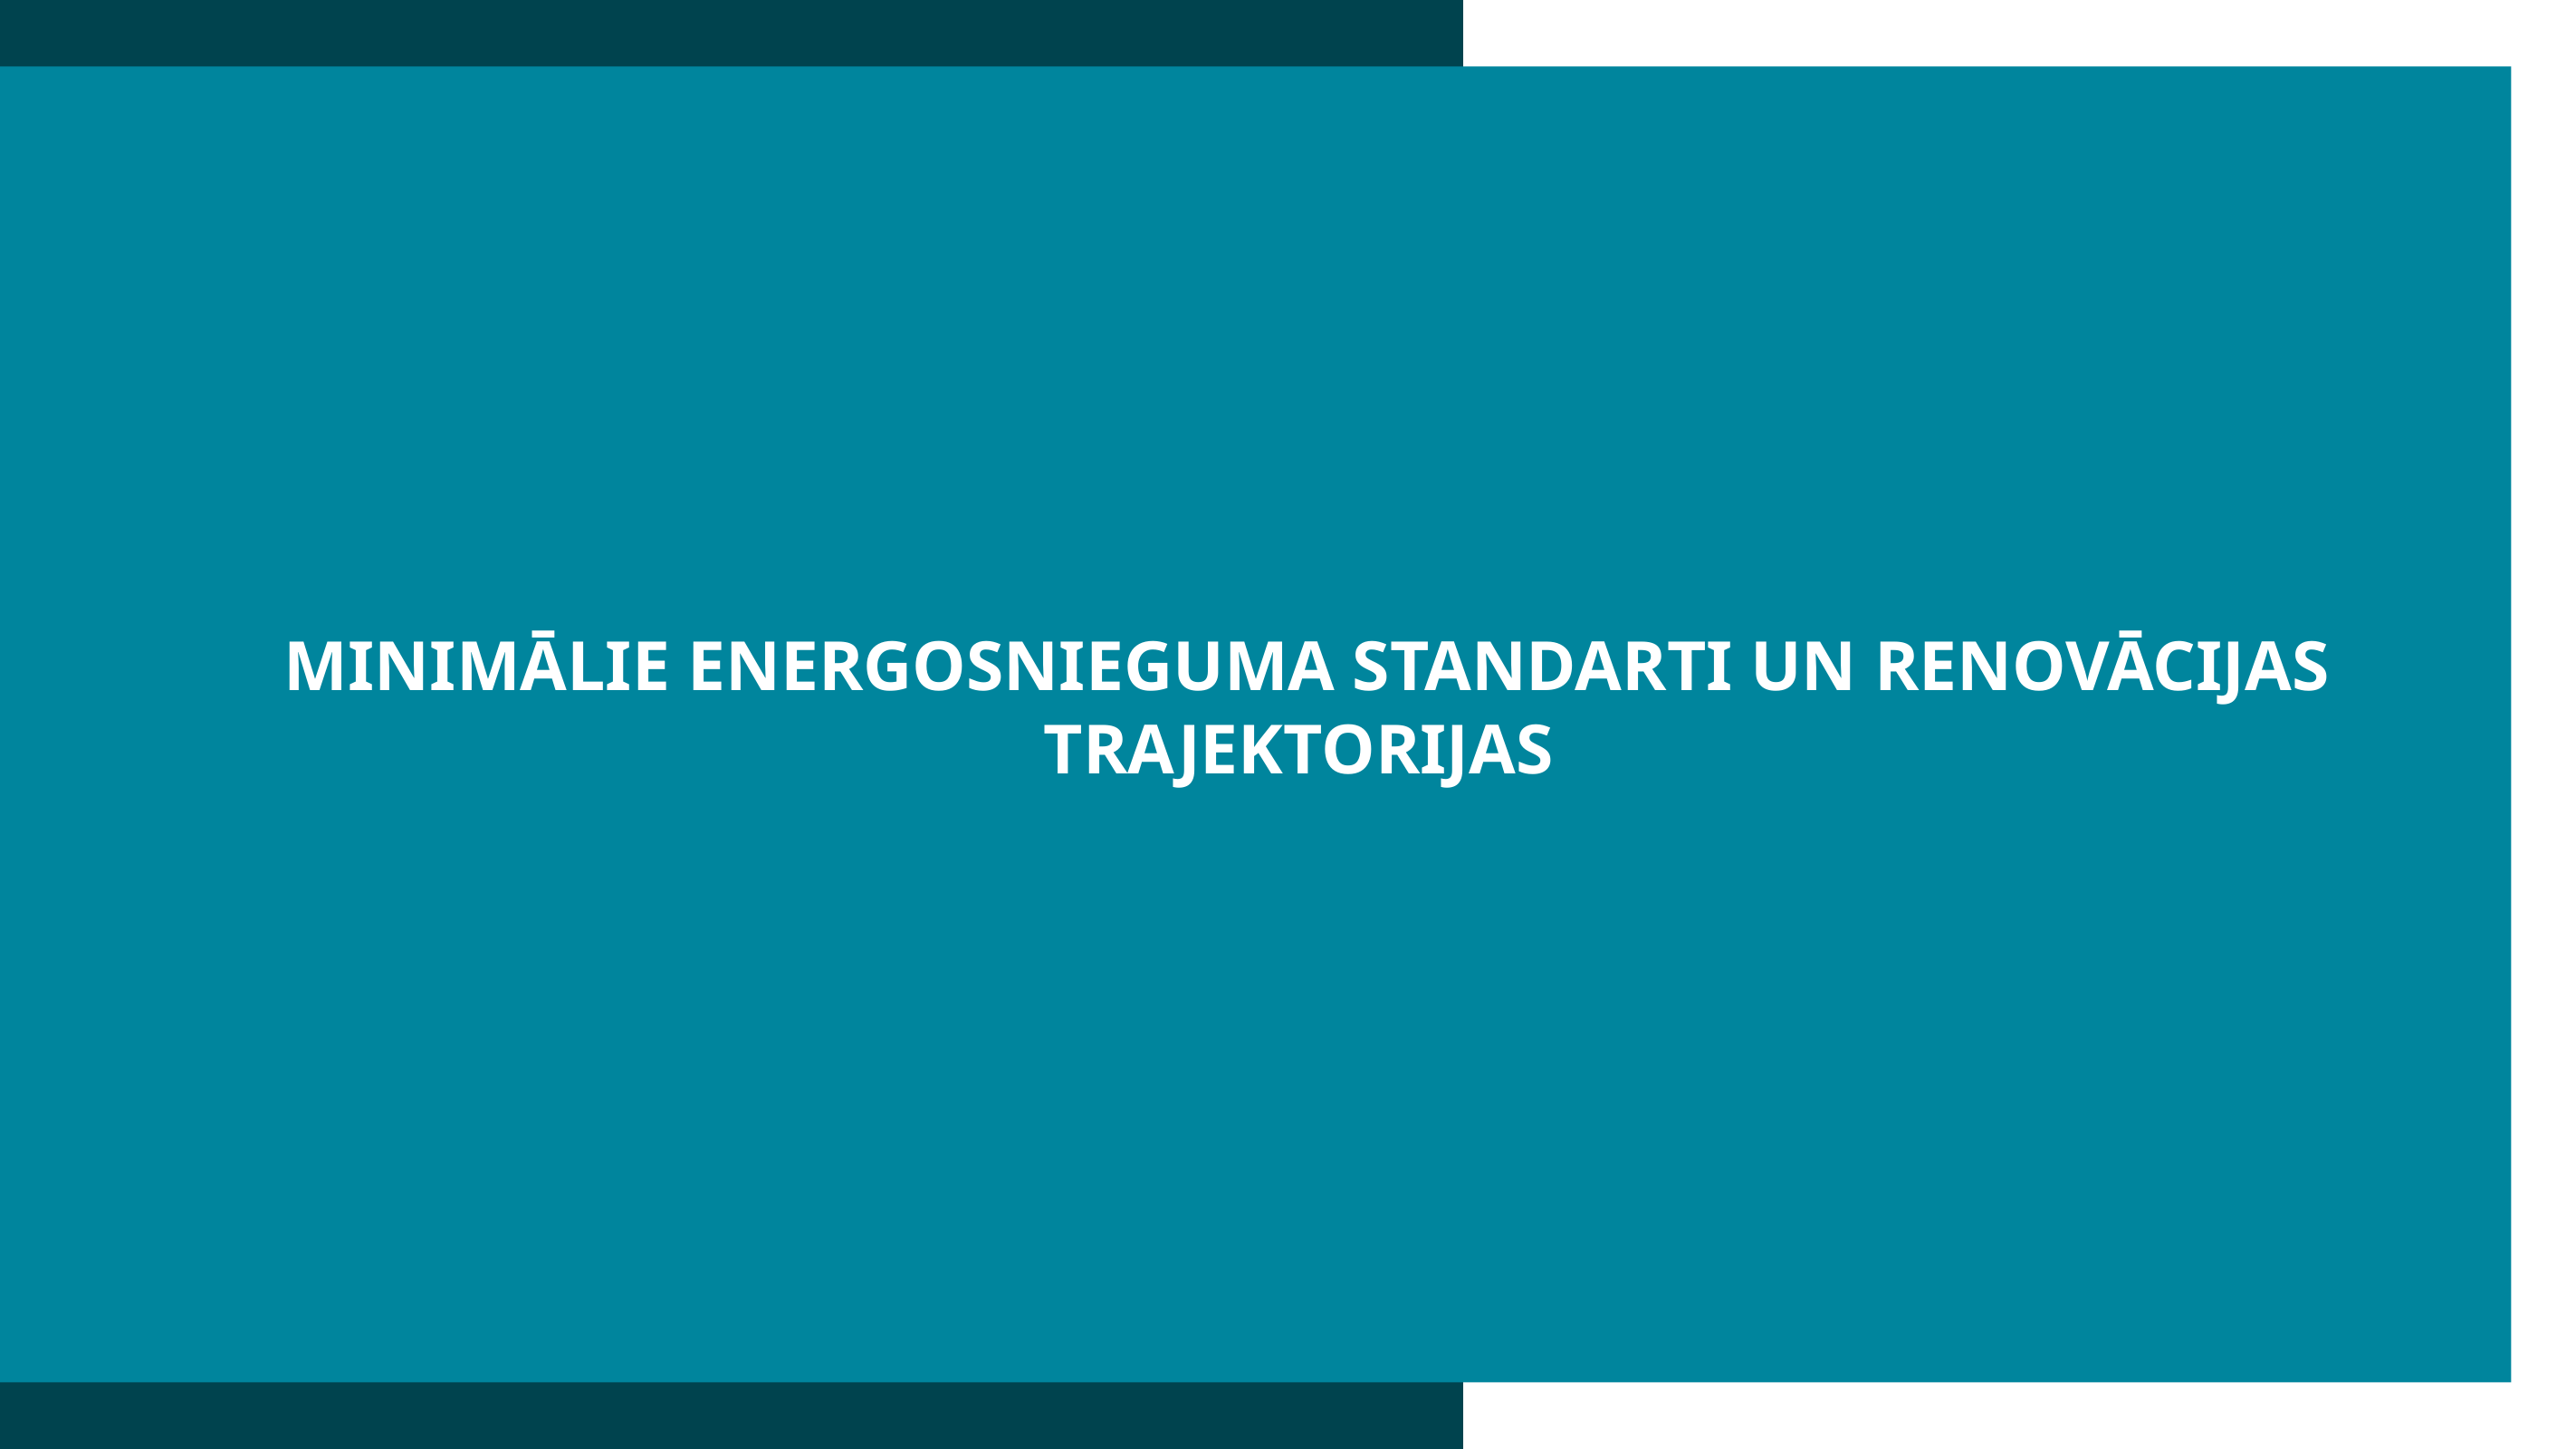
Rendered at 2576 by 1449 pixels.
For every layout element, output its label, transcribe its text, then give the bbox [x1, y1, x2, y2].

list MINIMĀLIE ENERGOSNIEGUMA STANDARTI UN RENOVĀCIJAS TRAJEKTORIJAS [126, 617, 2489, 832]
